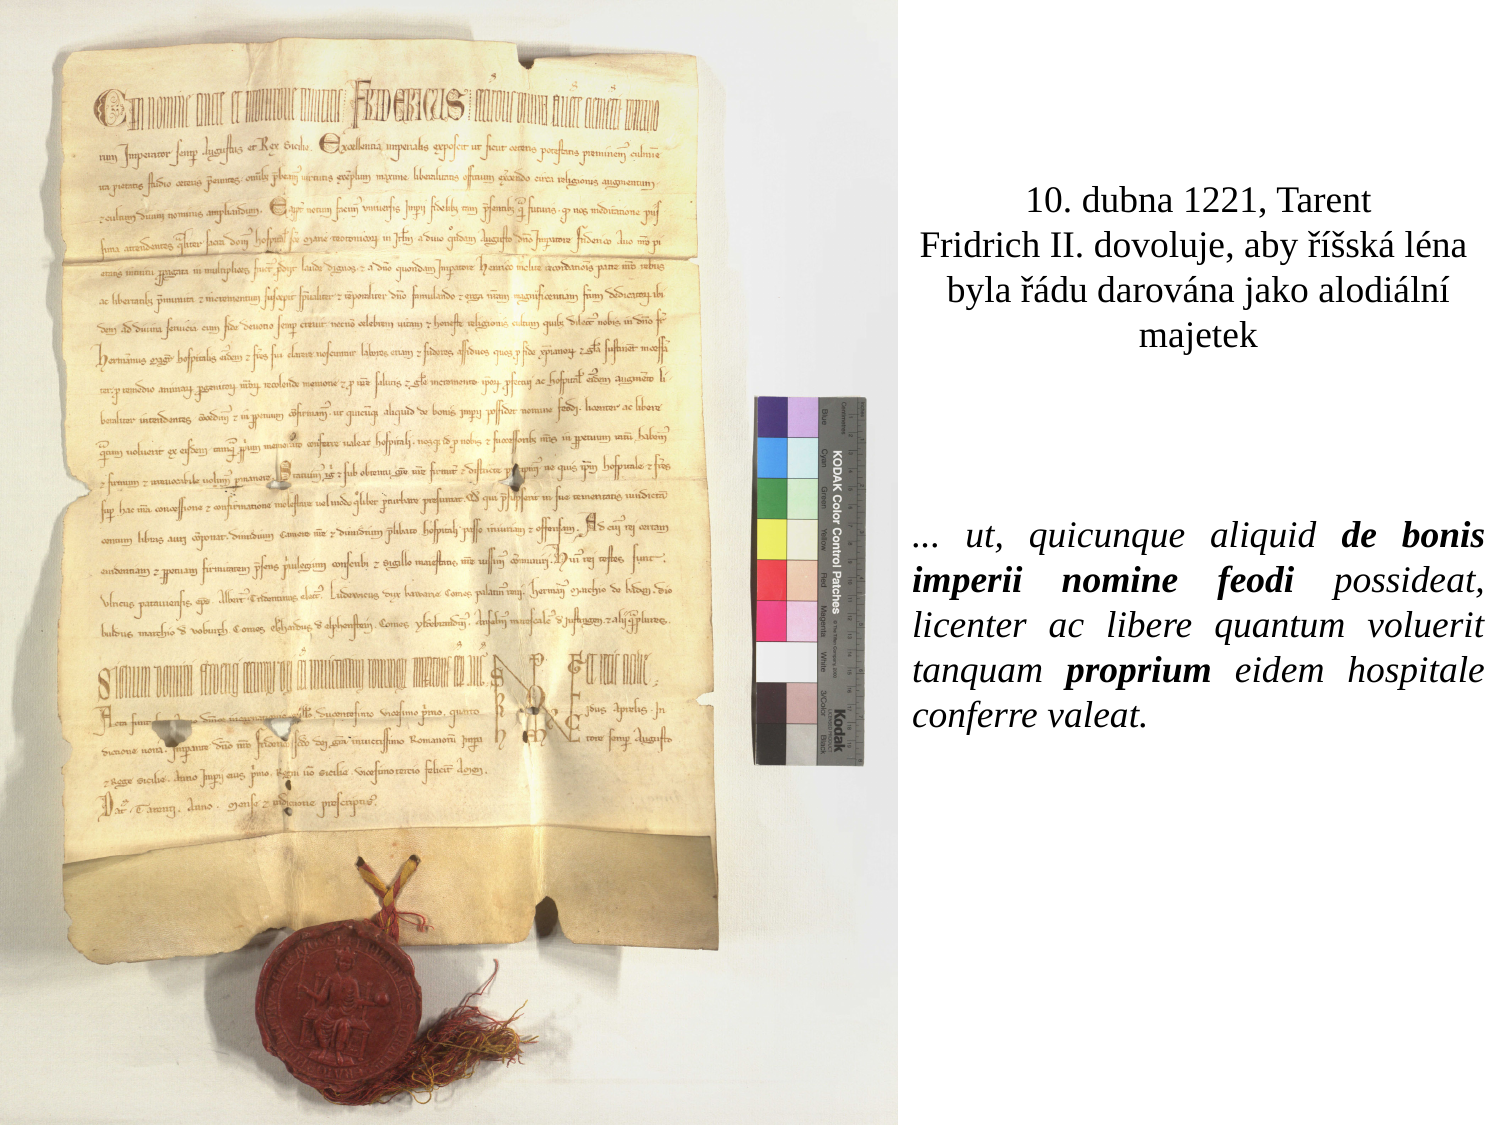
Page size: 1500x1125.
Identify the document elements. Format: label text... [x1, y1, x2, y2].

text_box 10. dubna 1221, Tarent Fridrich II. dovoluje, aby říšská léna byla řádu darována jako alodiální majetek [902, 167, 1500, 363]
picture [0, 0, 898, 1125]
text_box ... ut, quicunque aliquid de bonis imperii nomine feodi possideat, licenter ac libere quantum voluerit tanquam proprium eidem hospitale conferre valeat. [902, 502, 1500, 743]
